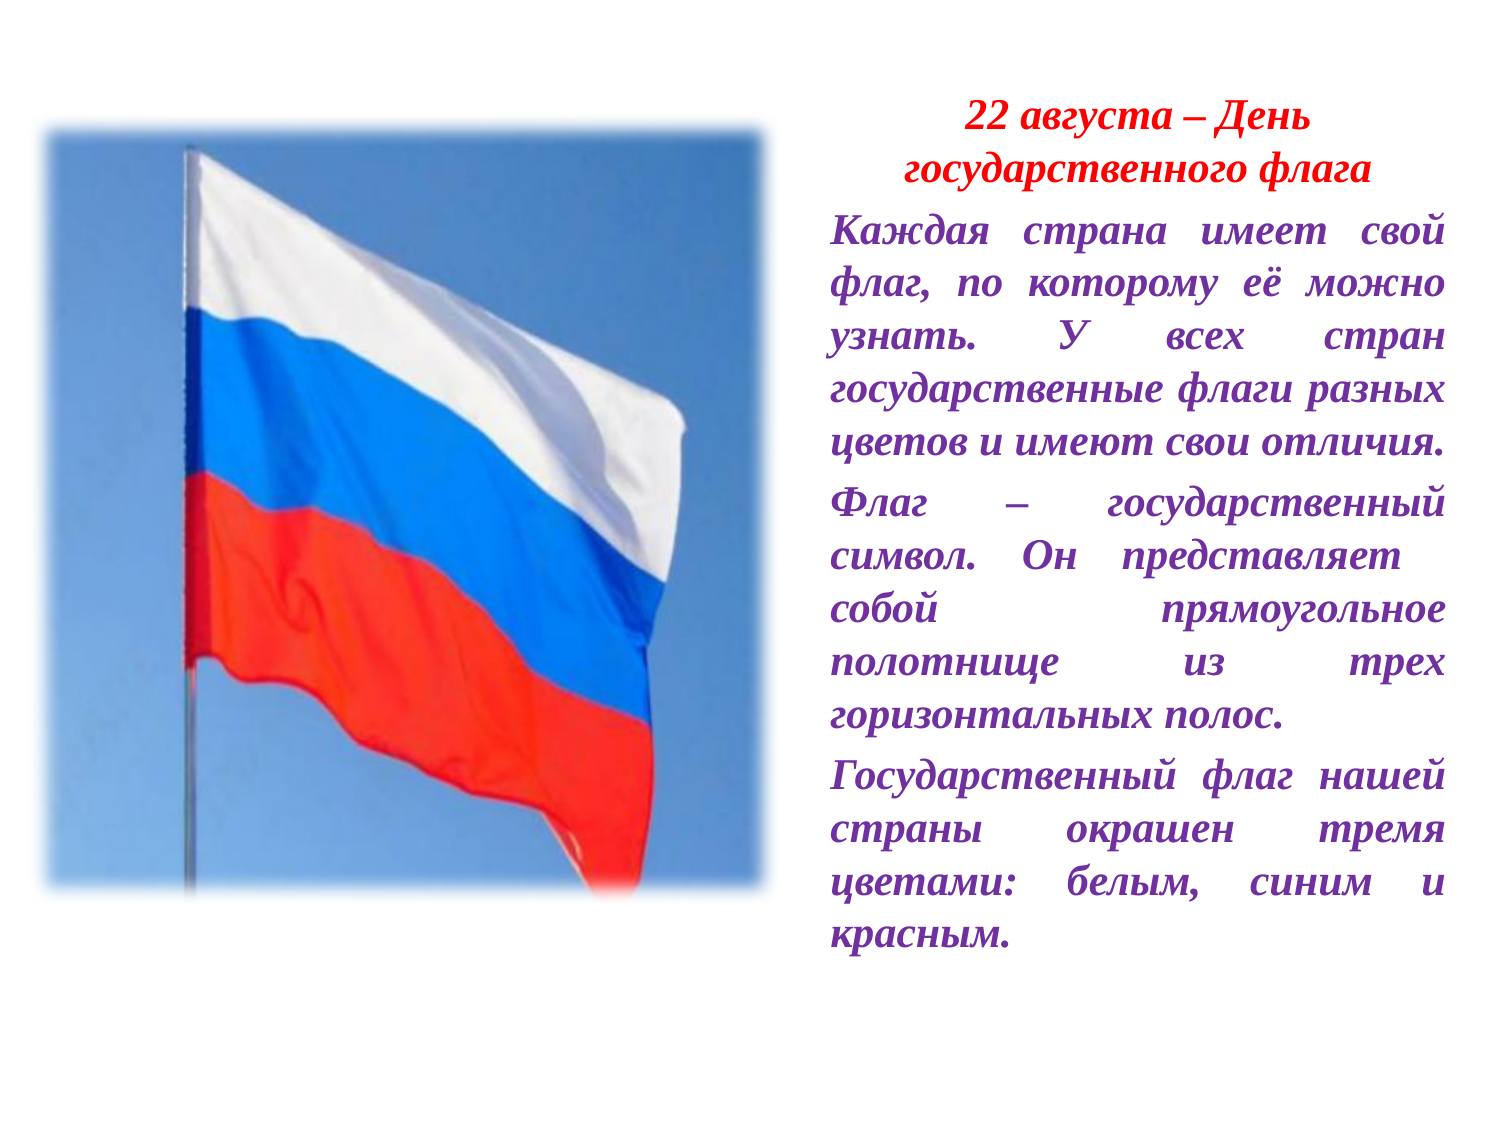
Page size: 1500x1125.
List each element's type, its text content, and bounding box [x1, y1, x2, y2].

picture [29, 113, 780, 906]
list 22 августа – День государственного флага Каждая страна имеет свой флаг, по которому её можно узнать. У всех стран государственные флаги разных цветов и имеют свои отличия. Флаг – государственный символ. Он представляет собой прямоугольное полотнище из трех горизонтальных полос. Государственный флаг нашей страны окрашен тремя цветами: белым, синим и красным. [809, 78, 1462, 1024]
